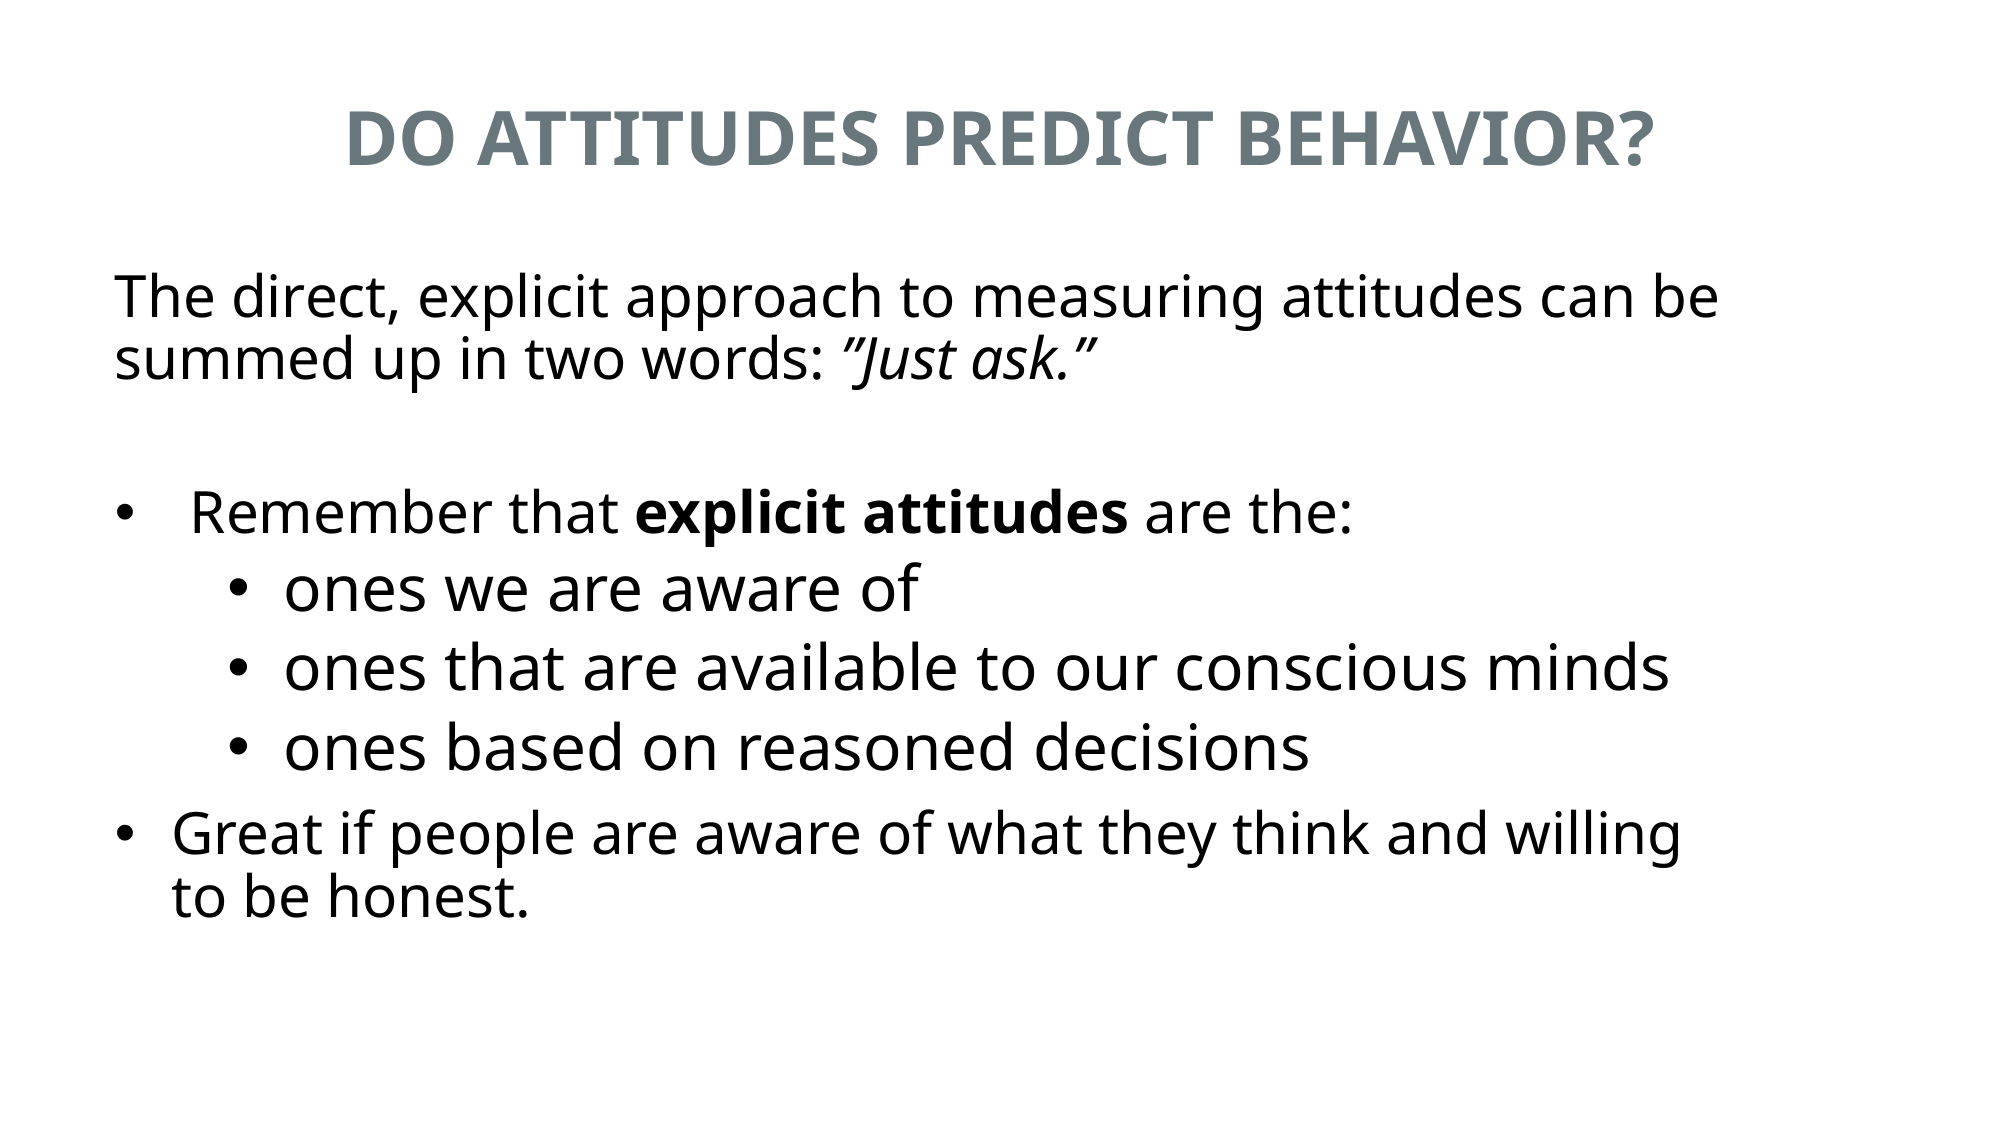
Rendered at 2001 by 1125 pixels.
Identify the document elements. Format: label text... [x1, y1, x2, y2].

title DO ATTITUDES PREDICT BEHAVIOR? [99, 47, 1900, 236]
list The direct, explicit approach to measuring attitudes can be summed up in two words: ”Just ask.” Remember that explicit attitudes are the: ones we are aware of ones that are available to our conscious minds ones based on reasoned decisions Great if people are aware of what they think and willing to be honest. [99, 259, 1749, 999]
